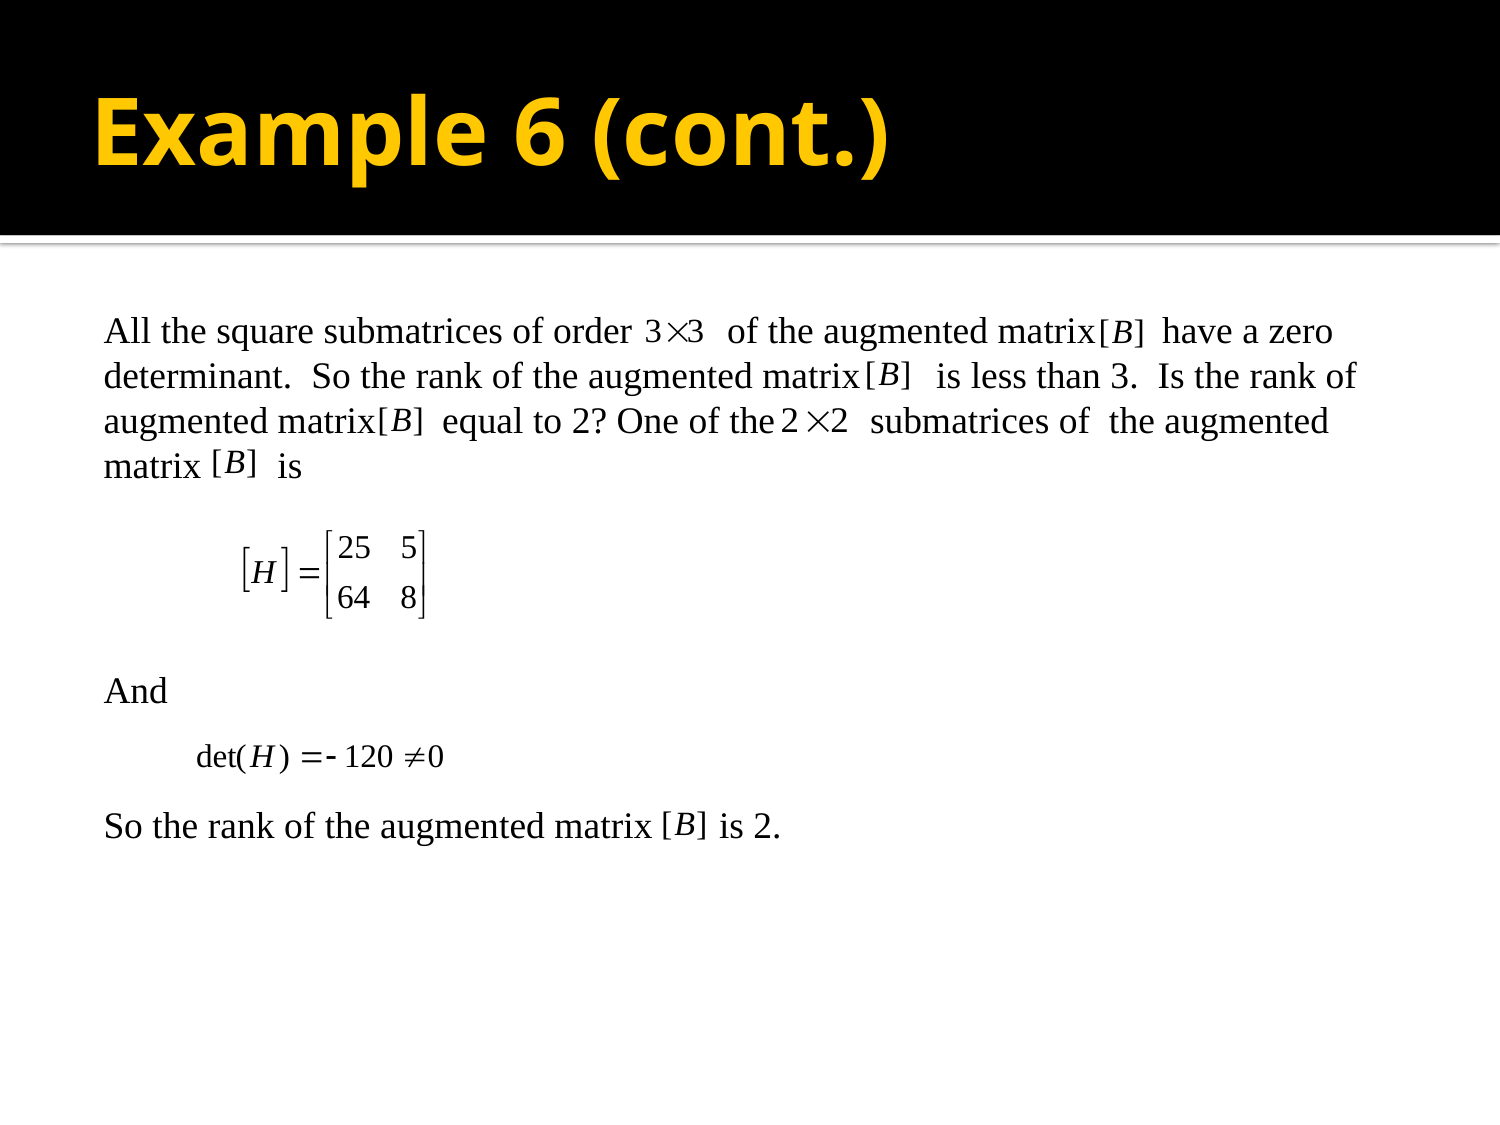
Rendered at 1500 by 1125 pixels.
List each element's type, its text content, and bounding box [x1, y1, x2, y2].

title Example 6 (cont.) [75, 24, 1425, 231]
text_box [208, 442, 263, 488]
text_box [1096, 312, 1151, 358]
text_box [237, 524, 438, 625]
text_box [771, 356, 920, 446]
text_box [774, 399, 856, 439]
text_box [658, 804, 713, 850]
list All the square submatrices of order of the augmented matrix have a zero determinant. So the rank of the augmented matrix is less than 3. Is the rank of augmented matrix equal to 2? One of the submatrices of the augmented matrix is And So the rank of the augmented matrix is 2. [75, 291, 1425, 1050]
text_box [640, 311, 710, 351]
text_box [191, 737, 450, 782]
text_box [862, 354, 917, 400]
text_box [374, 399, 429, 446]
